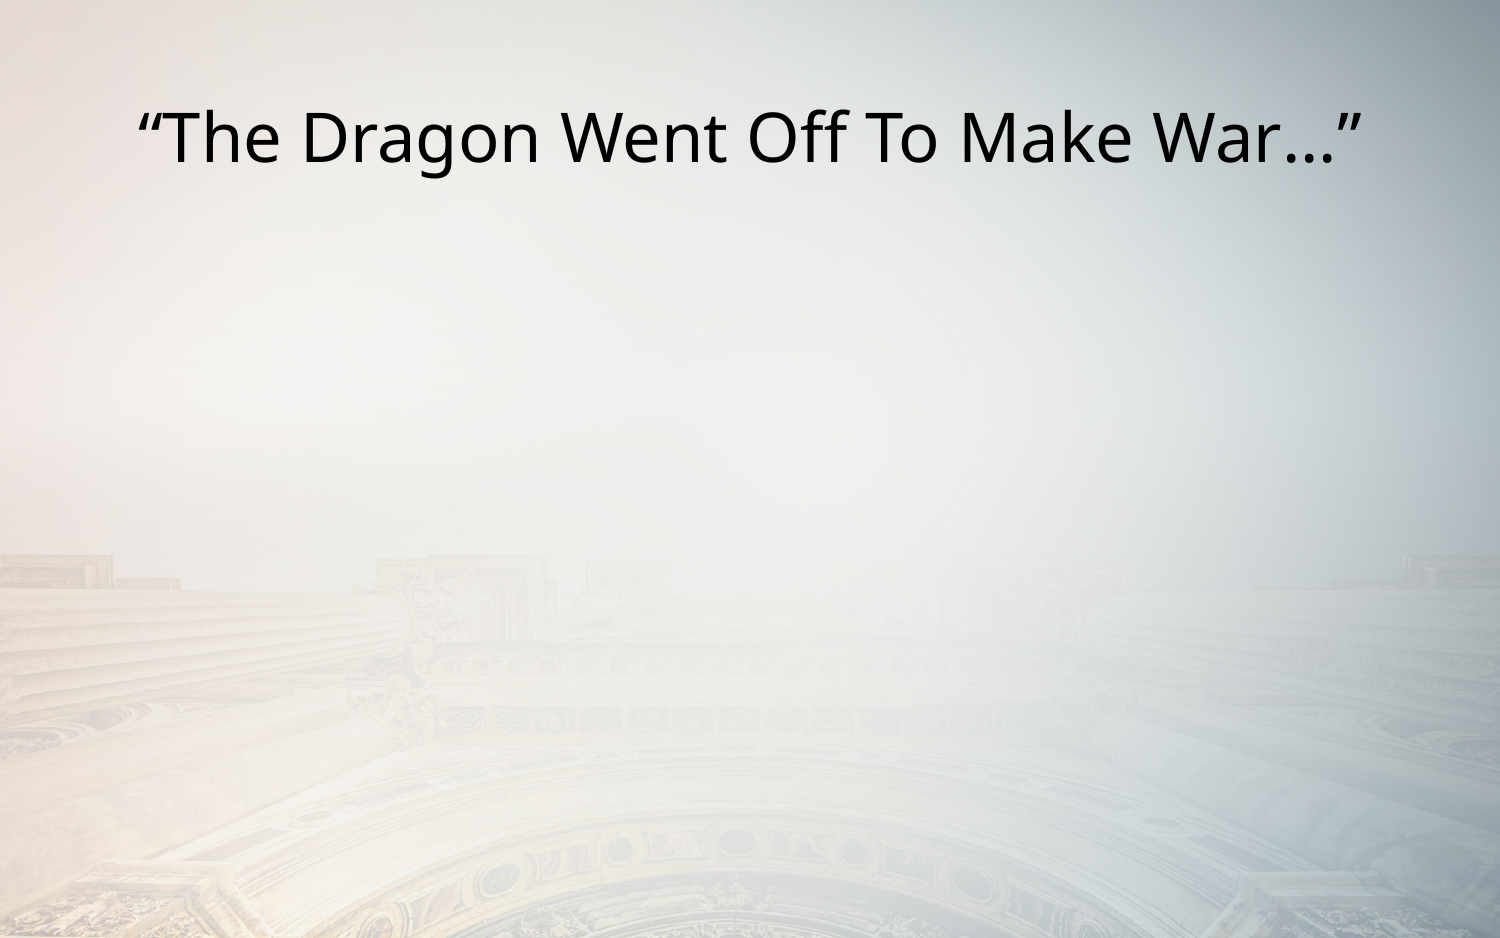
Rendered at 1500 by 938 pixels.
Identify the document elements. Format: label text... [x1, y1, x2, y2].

title “The Dragon Went Off To Make War…” [103, 49, 1397, 232]
picture [0, 0, 1500, 938]
